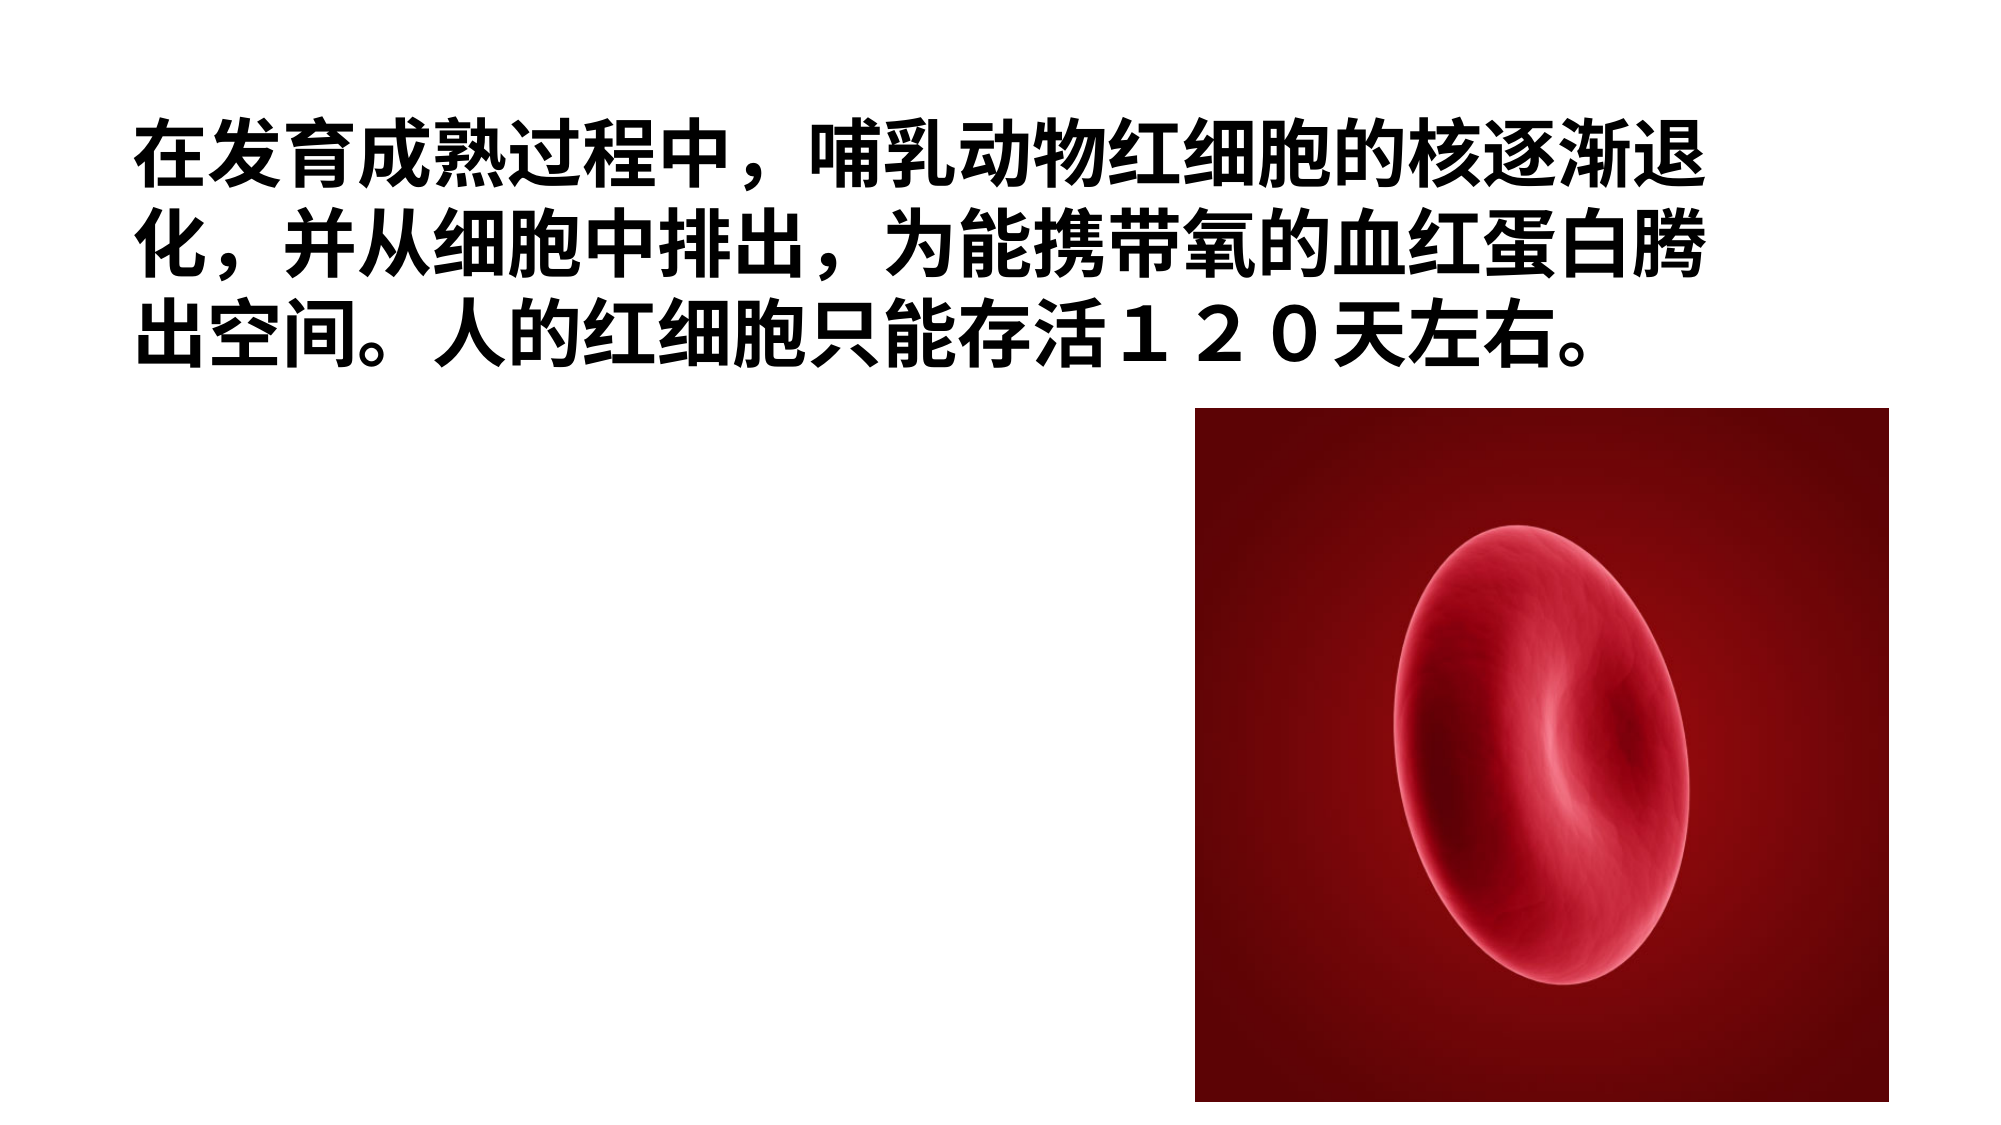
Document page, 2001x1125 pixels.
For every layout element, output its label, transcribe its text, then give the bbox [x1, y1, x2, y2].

picture [1195, 408, 1889, 1102]
text_box 在发育成熟过程中，哺乳动物红细胞的核逐渐退化，并从细胞中排出，为能携带氧的血红蛋白腾出空间。人的红细胞只能存活１２０天左右。 [113, 96, 1783, 386]
